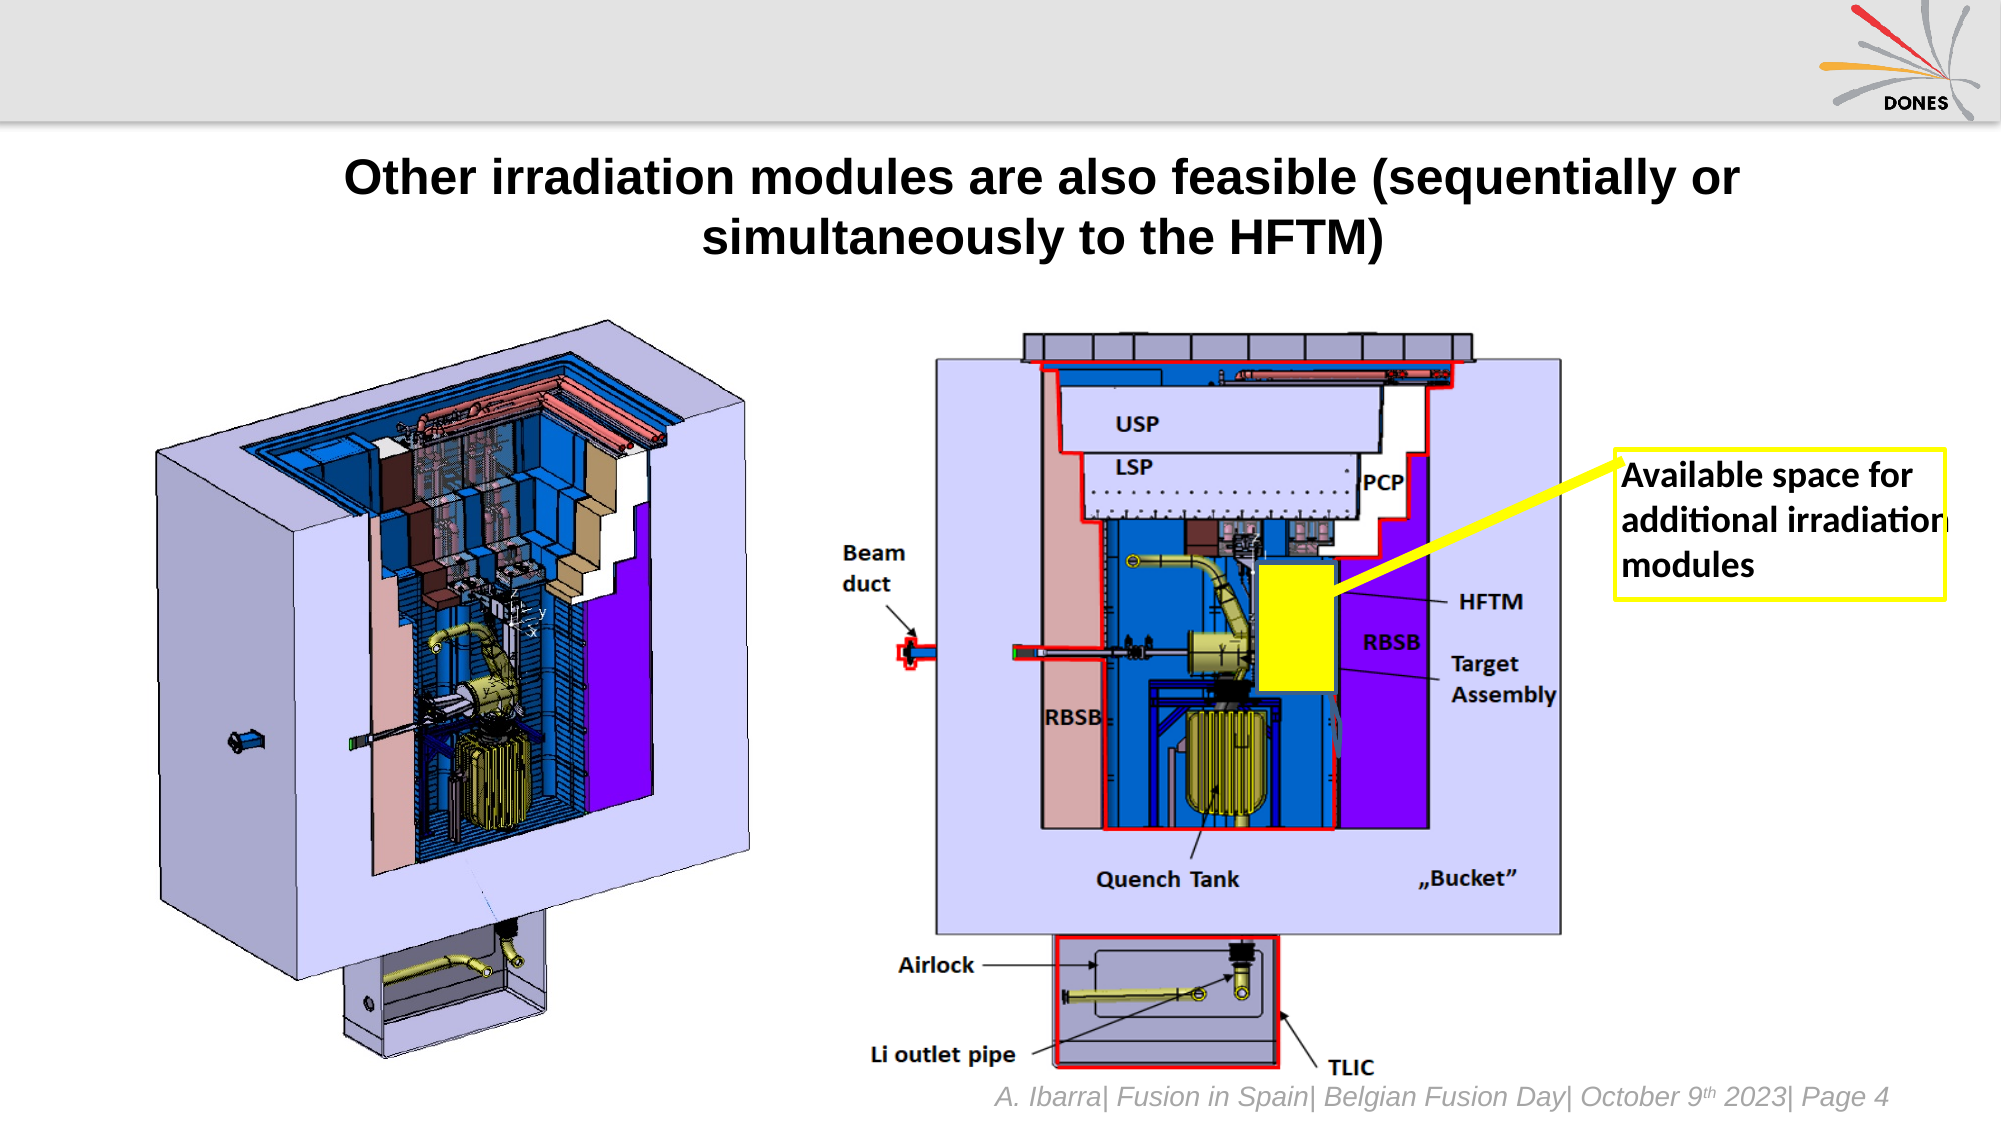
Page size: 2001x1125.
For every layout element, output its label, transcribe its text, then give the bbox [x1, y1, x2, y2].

list Other irradiation modules are also feasible (sequentially or simultaneously to the HFTM) [99, 137, 1900, 337]
picture [826, 314, 1568, 1099]
picture [139, 314, 776, 1069]
footer A. Ibarra| Fusion in Spain| Belgian Fusion Day| October 9th 2023| Page 4 [102, 1073, 1905, 1118]
text_box [1613, 447, 1947, 602]
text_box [1263, 460, 1624, 624]
picture [1819, 0, 1983, 121]
text_box Available space for additional irradiation modules [1606, 442, 1977, 593]
